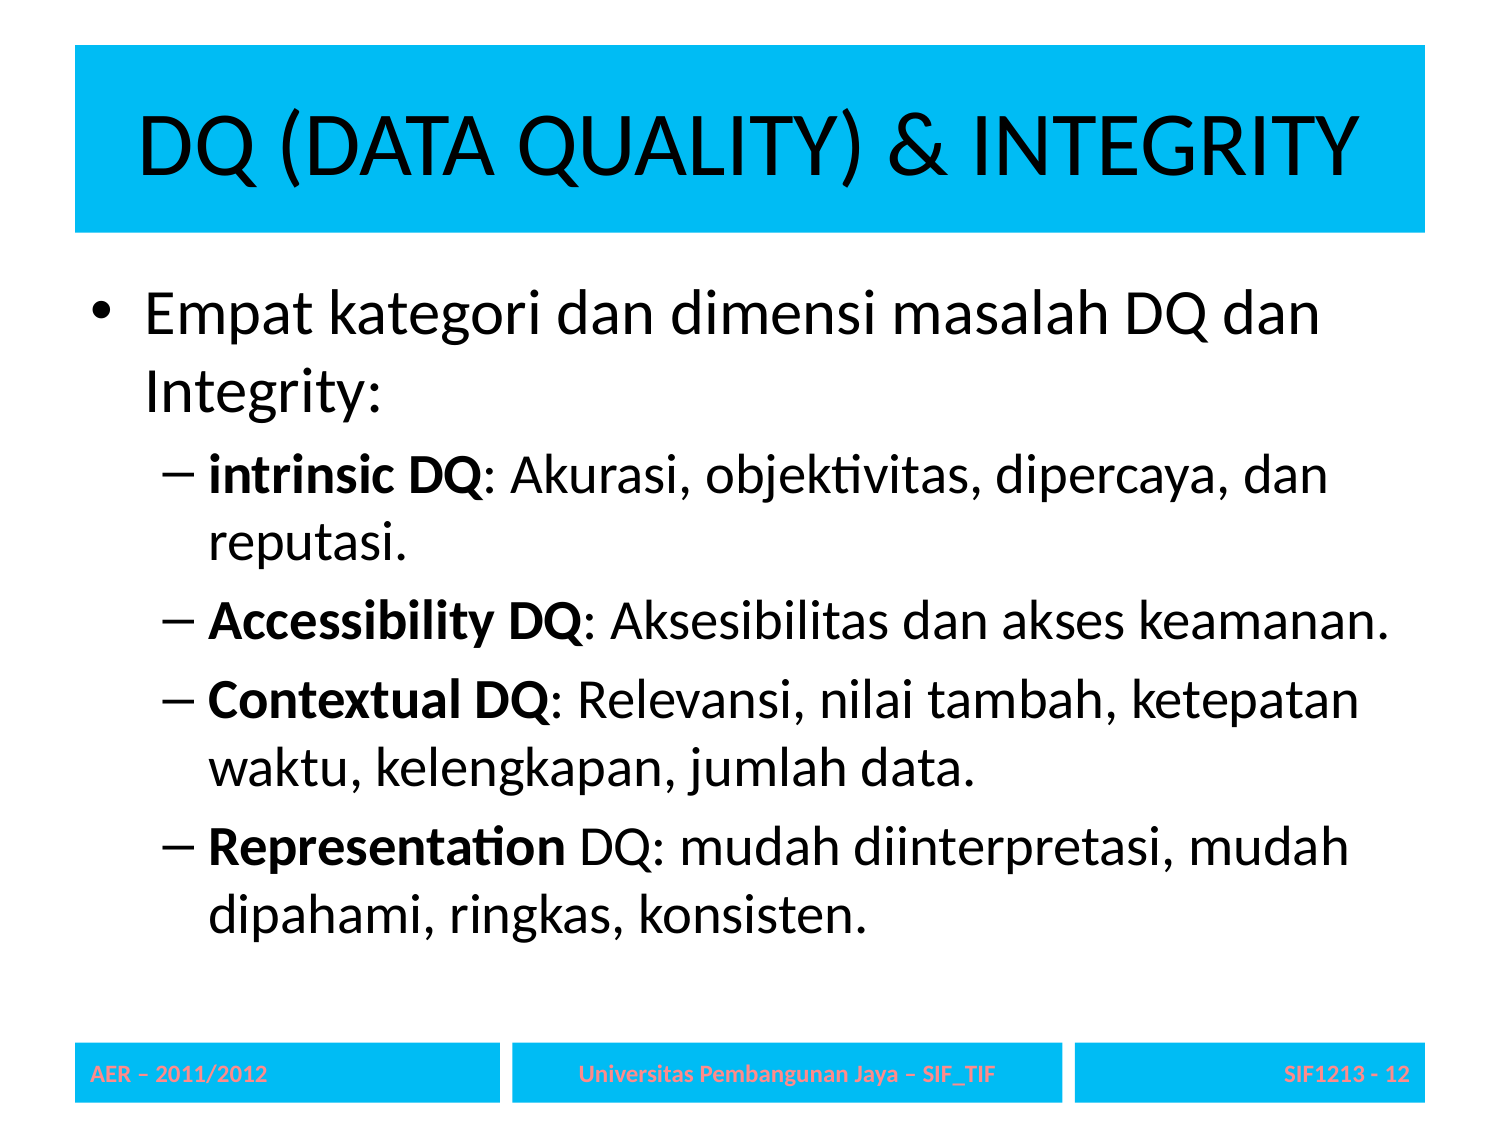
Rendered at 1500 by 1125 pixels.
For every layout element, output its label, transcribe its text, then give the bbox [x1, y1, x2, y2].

slide_number AER – 2011/2012 [75, 1042, 500, 1103]
title DQ (DATA QUALITY) & INTEGRITY [75, 45, 1425, 233]
footer Universitas Pembangunan Jaya – SIF_TIF [512, 1042, 1063, 1103]
slide_number SIF1213 - 12 [1074, 1042, 1425, 1103]
list Empat kategori dan dimensi masalah DQ dan Integrity: intrinsic DQ: Akurasi, objektivitas, dipercaya, dan reputasi. Accessibility DQ: Aksesibilitas dan akses keamanan. Contextual DQ: Relevansi, nilai tambah, ketepatan waktu, kelengkapan, jumlah data. Representation DQ: mudah diinterpretasi, mudah dipahami, ringkas, konsisten. [75, 262, 1425, 1005]
